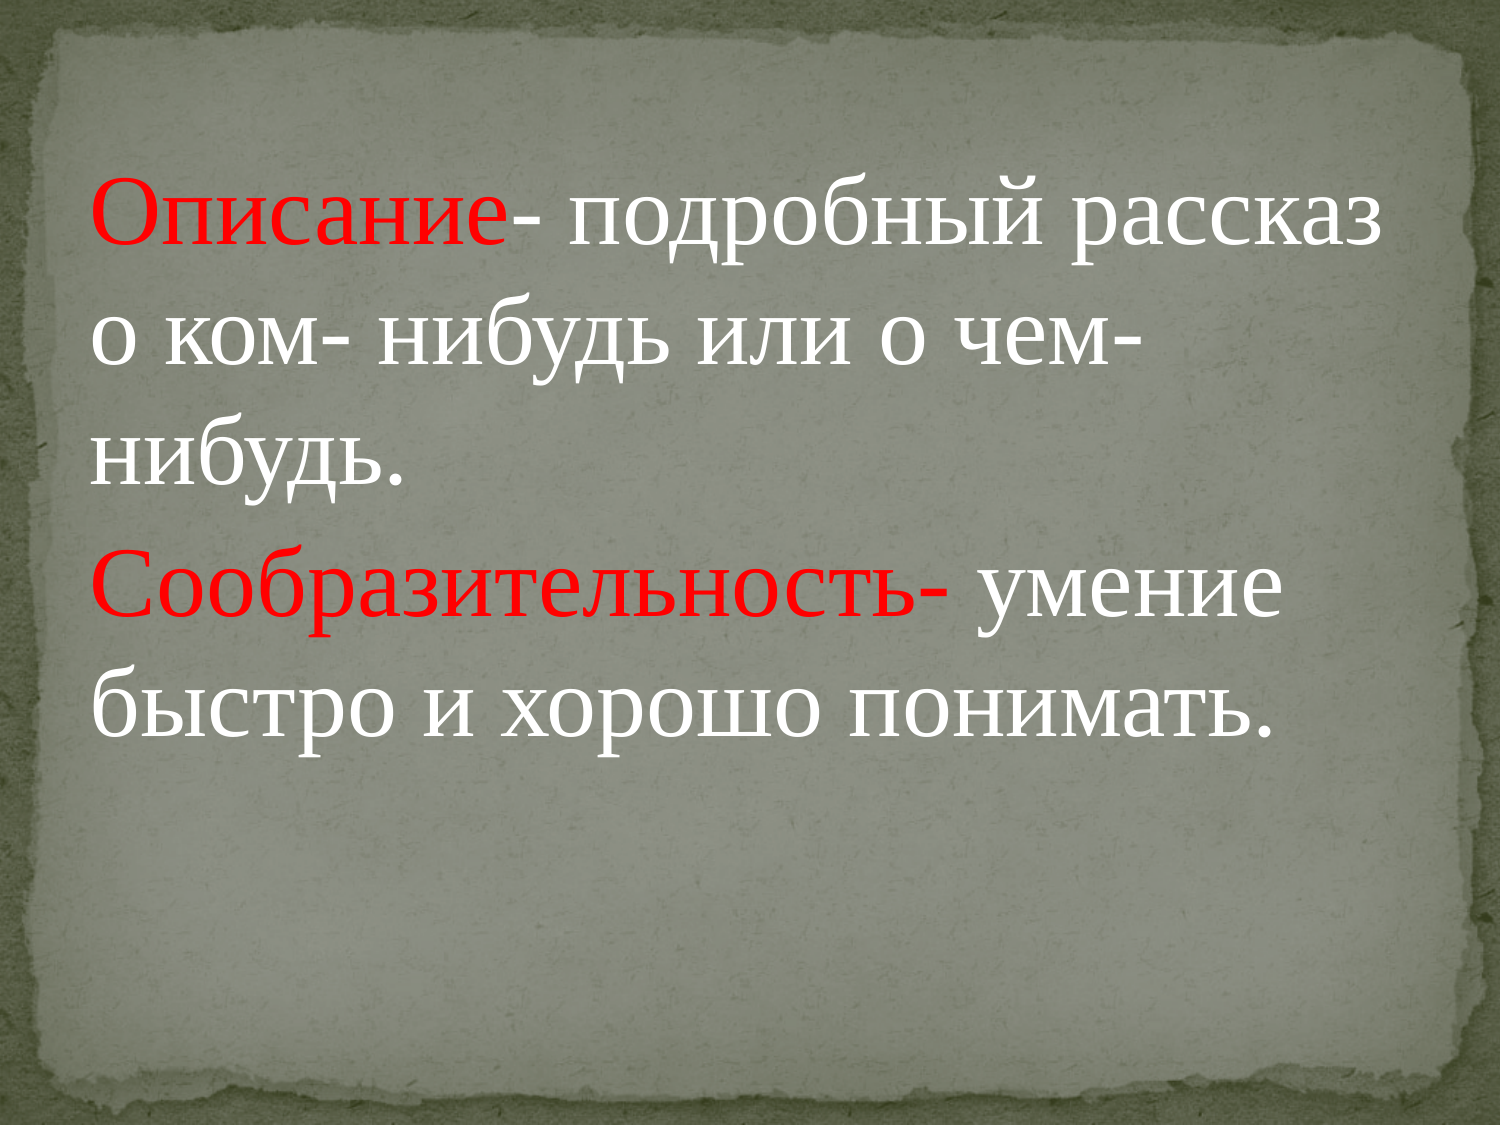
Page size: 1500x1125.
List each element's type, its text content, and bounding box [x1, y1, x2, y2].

list Описание- подробный рассказ о ком- нибудь или о чем-нибудь. Сообразительность- умение быстро и хорошо понимать. [75, 137, 1425, 1005]
